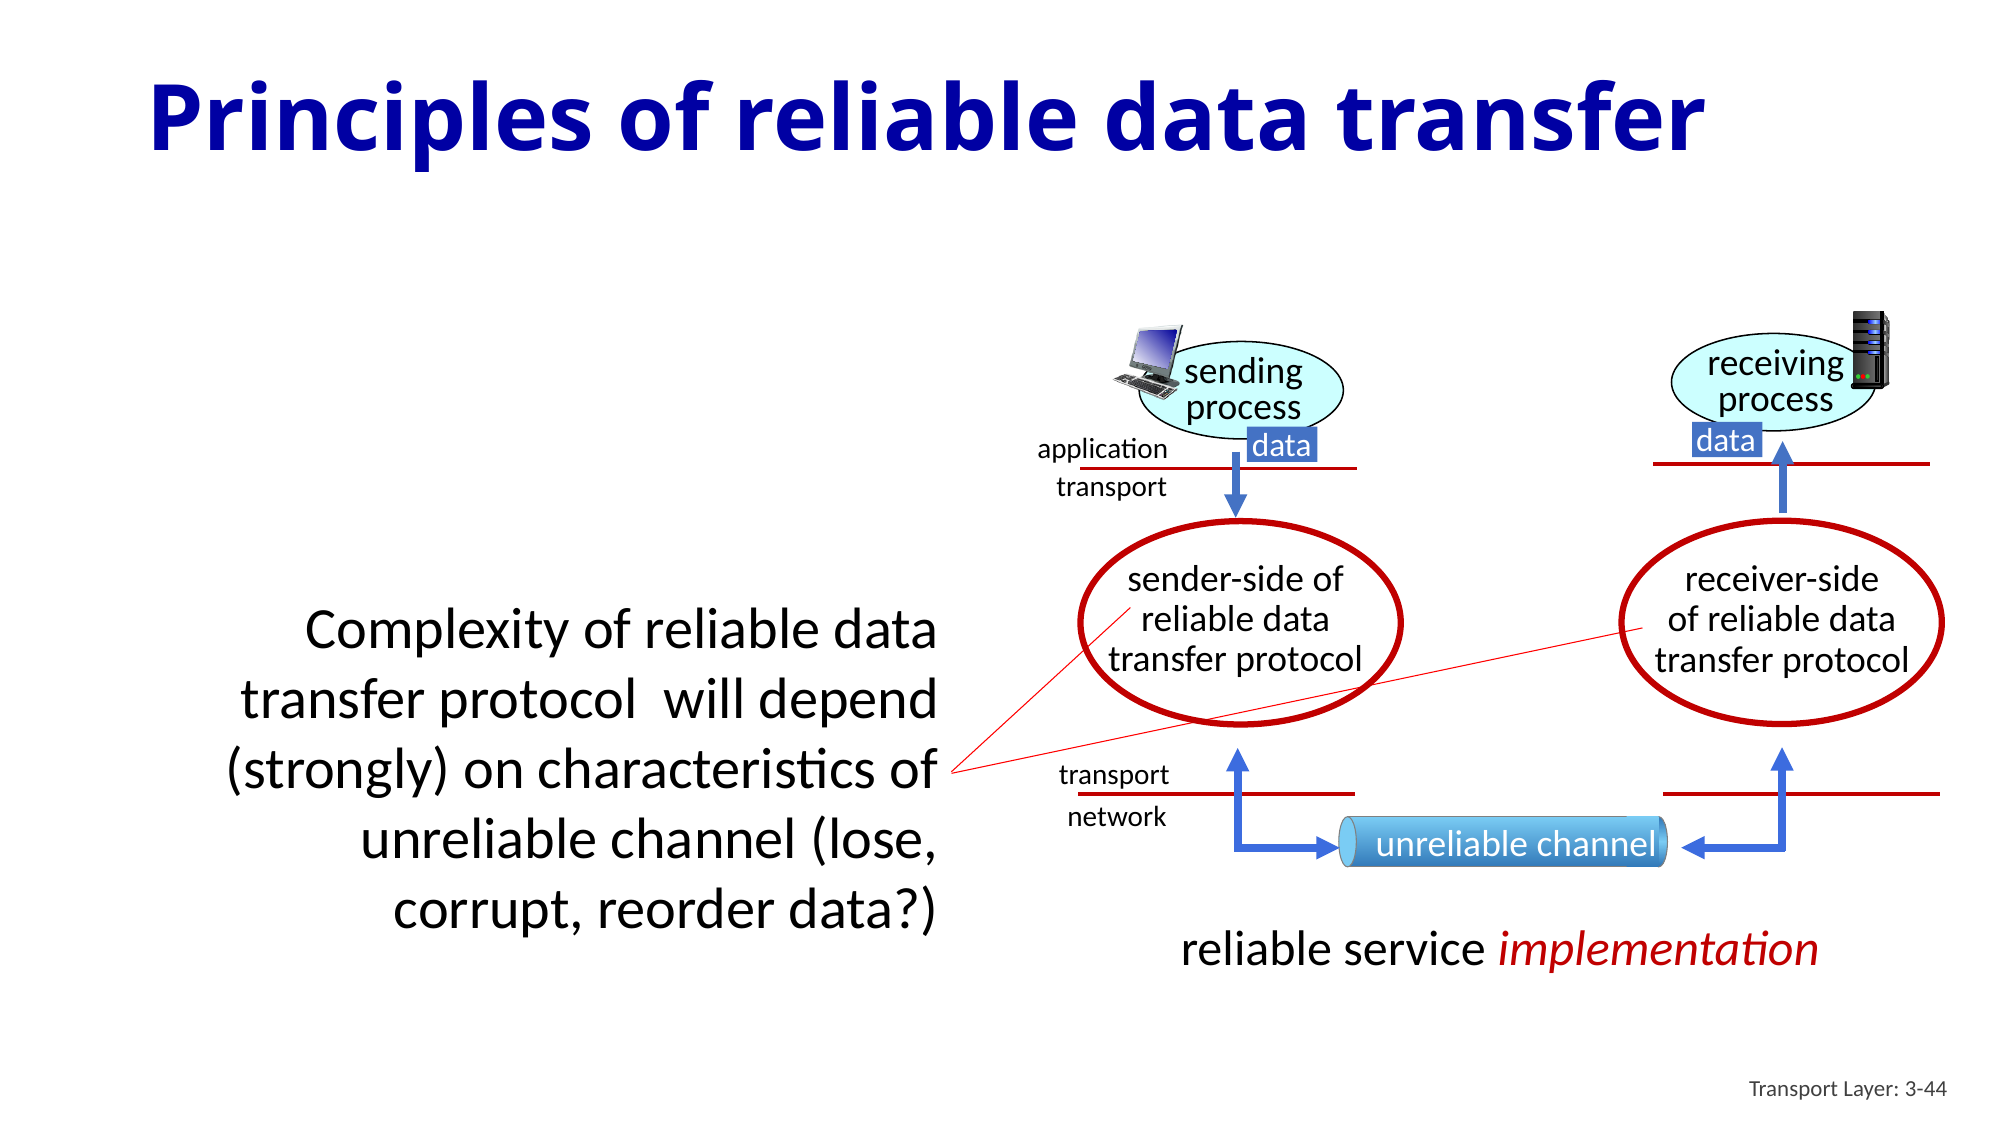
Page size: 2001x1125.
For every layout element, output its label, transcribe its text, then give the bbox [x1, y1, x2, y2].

title Principles of reliable data transfer [131, 47, 1952, 195]
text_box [1021, 311, 1940, 984]
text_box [163, 582, 1643, 951]
slide_number Transport Layer: 3-44 [1512, 1056, 1963, 1117]
